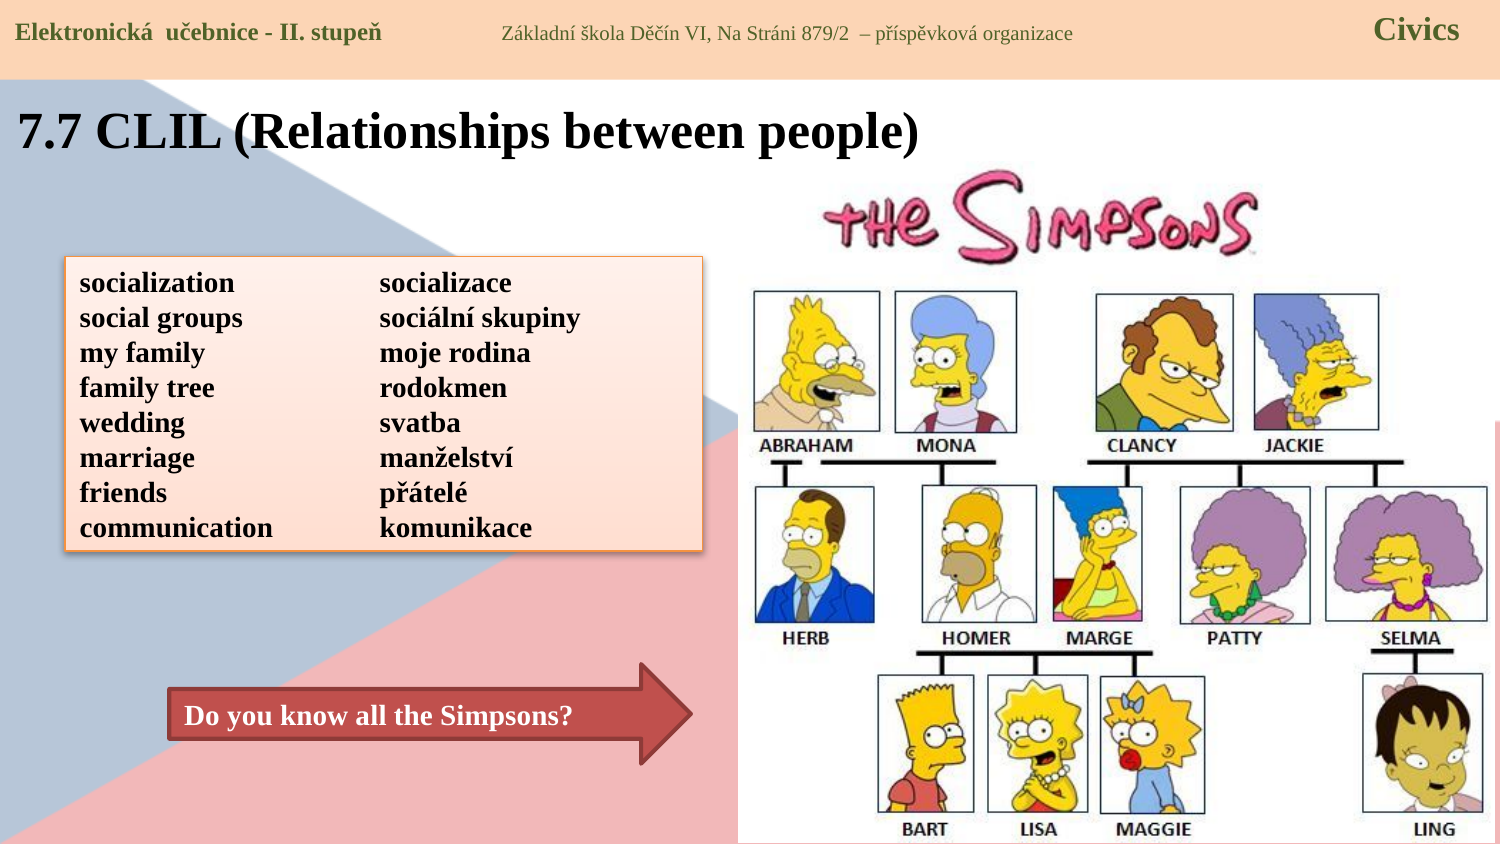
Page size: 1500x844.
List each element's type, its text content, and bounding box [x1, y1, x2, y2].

text_box Do you know all the Simpsons? [167, 662, 693, 766]
text_box socialization socializace social groups sociální skupiny my family moje rodina family tree rodokmen wedding svatba marriage manželství friends přátelé communication komunikace [64, 256, 703, 552]
text_box Elektronická učebnice - II. stupeň Základní škola Děčín VI, Na Stráni 879/2 – příspěvková organizace Civics [0, 0, 1500, 80]
picture [737, 161, 1495, 843]
text_box 7.7 CLIL (Relationships between people) [2, 80, 963, 177]
